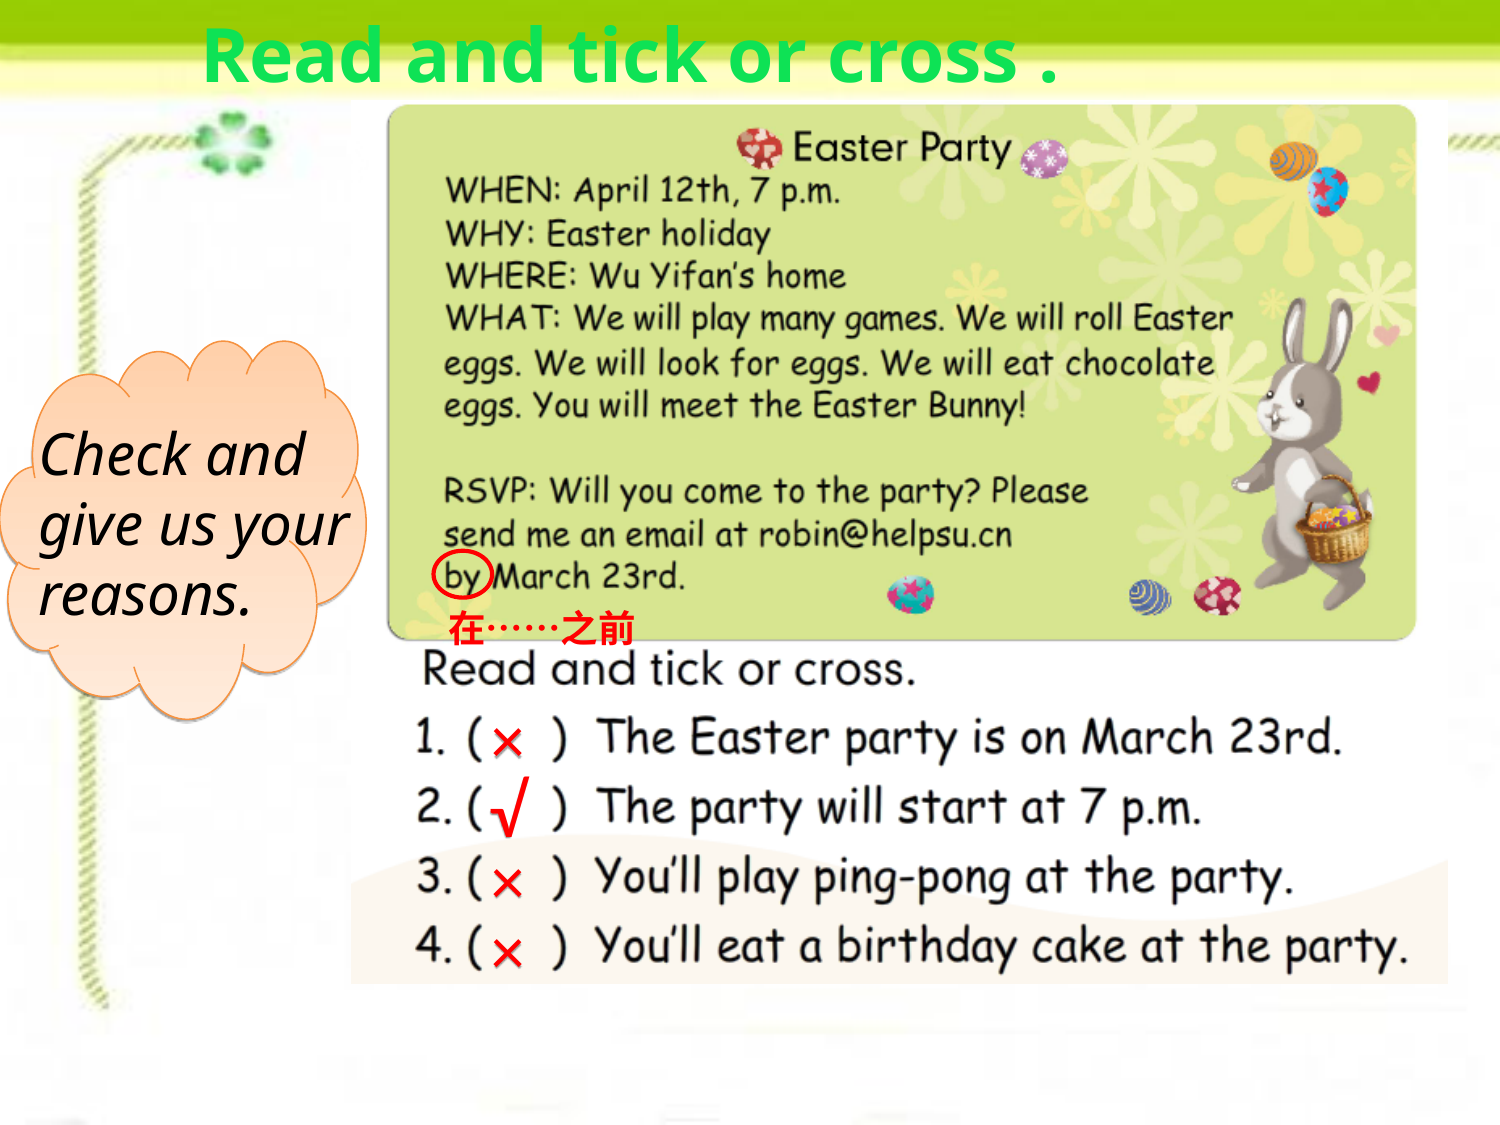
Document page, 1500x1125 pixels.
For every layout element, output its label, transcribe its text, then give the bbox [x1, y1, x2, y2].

text_box [0, 470, 312, 720]
text_box Read and tick or cross . [185, 0, 1076, 105]
text_box Check and give us your reasons. [23, 410, 346, 635]
text_box [42, 341, 346, 410]
picture [0, 0, 1500, 1125]
